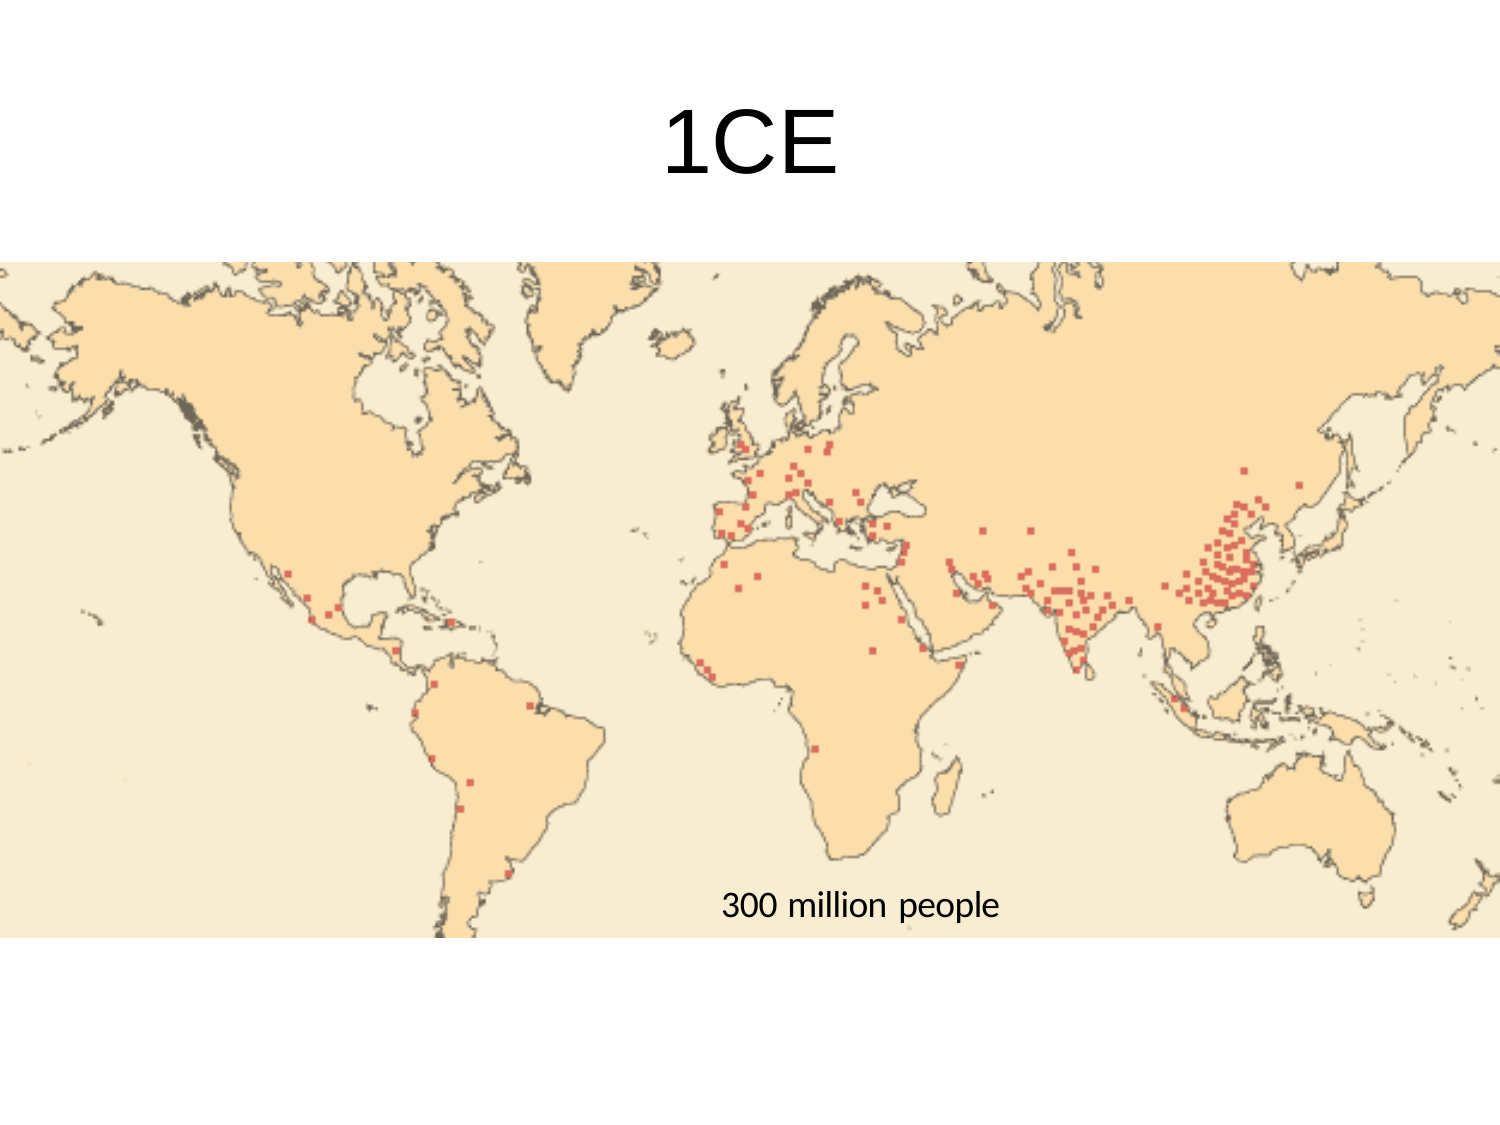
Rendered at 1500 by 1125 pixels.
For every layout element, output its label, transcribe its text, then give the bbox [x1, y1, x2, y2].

text_box 1CE [658, 79, 841, 192]
picture [0, 262, 1500, 938]
